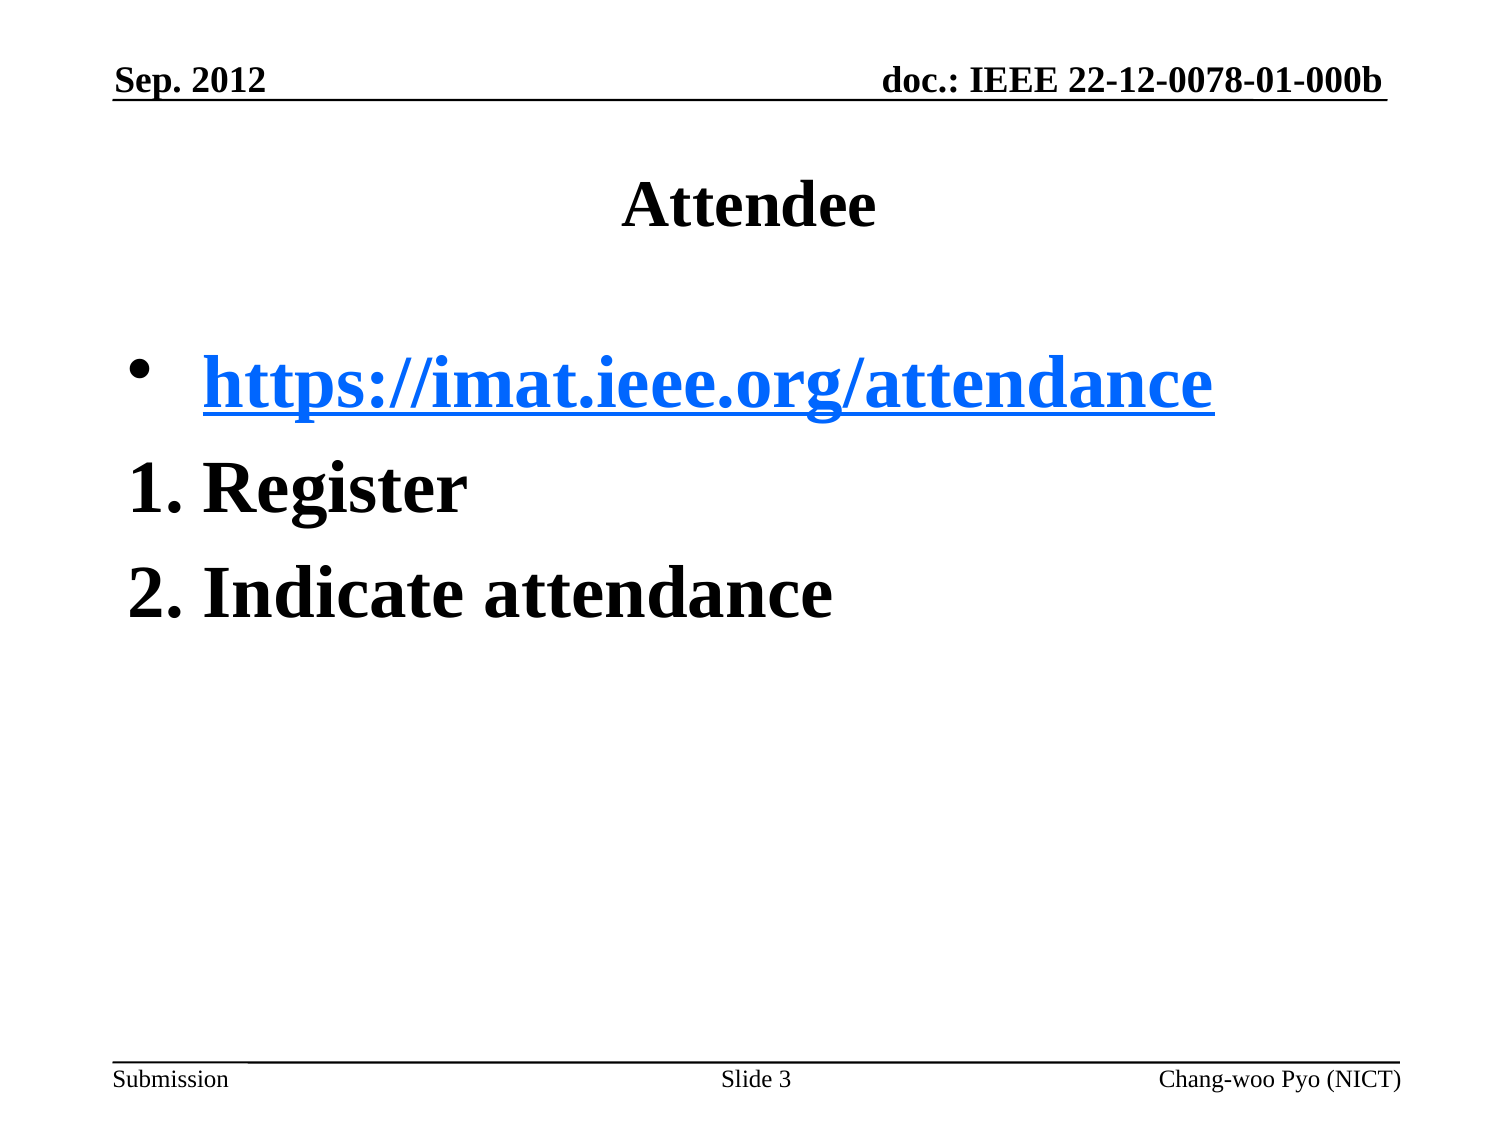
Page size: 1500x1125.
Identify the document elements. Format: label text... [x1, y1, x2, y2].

list https://imat.ieee.org/attendance Register Indicate attendance [112, 324, 1388, 1000]
footer Chang-woo Pyo (NICT) [1155, 1061, 1402, 1093]
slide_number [114, 54, 269, 101]
title Attendee [112, 112, 1388, 288]
slide_number Slide 3 [712, 1061, 800, 1093]
